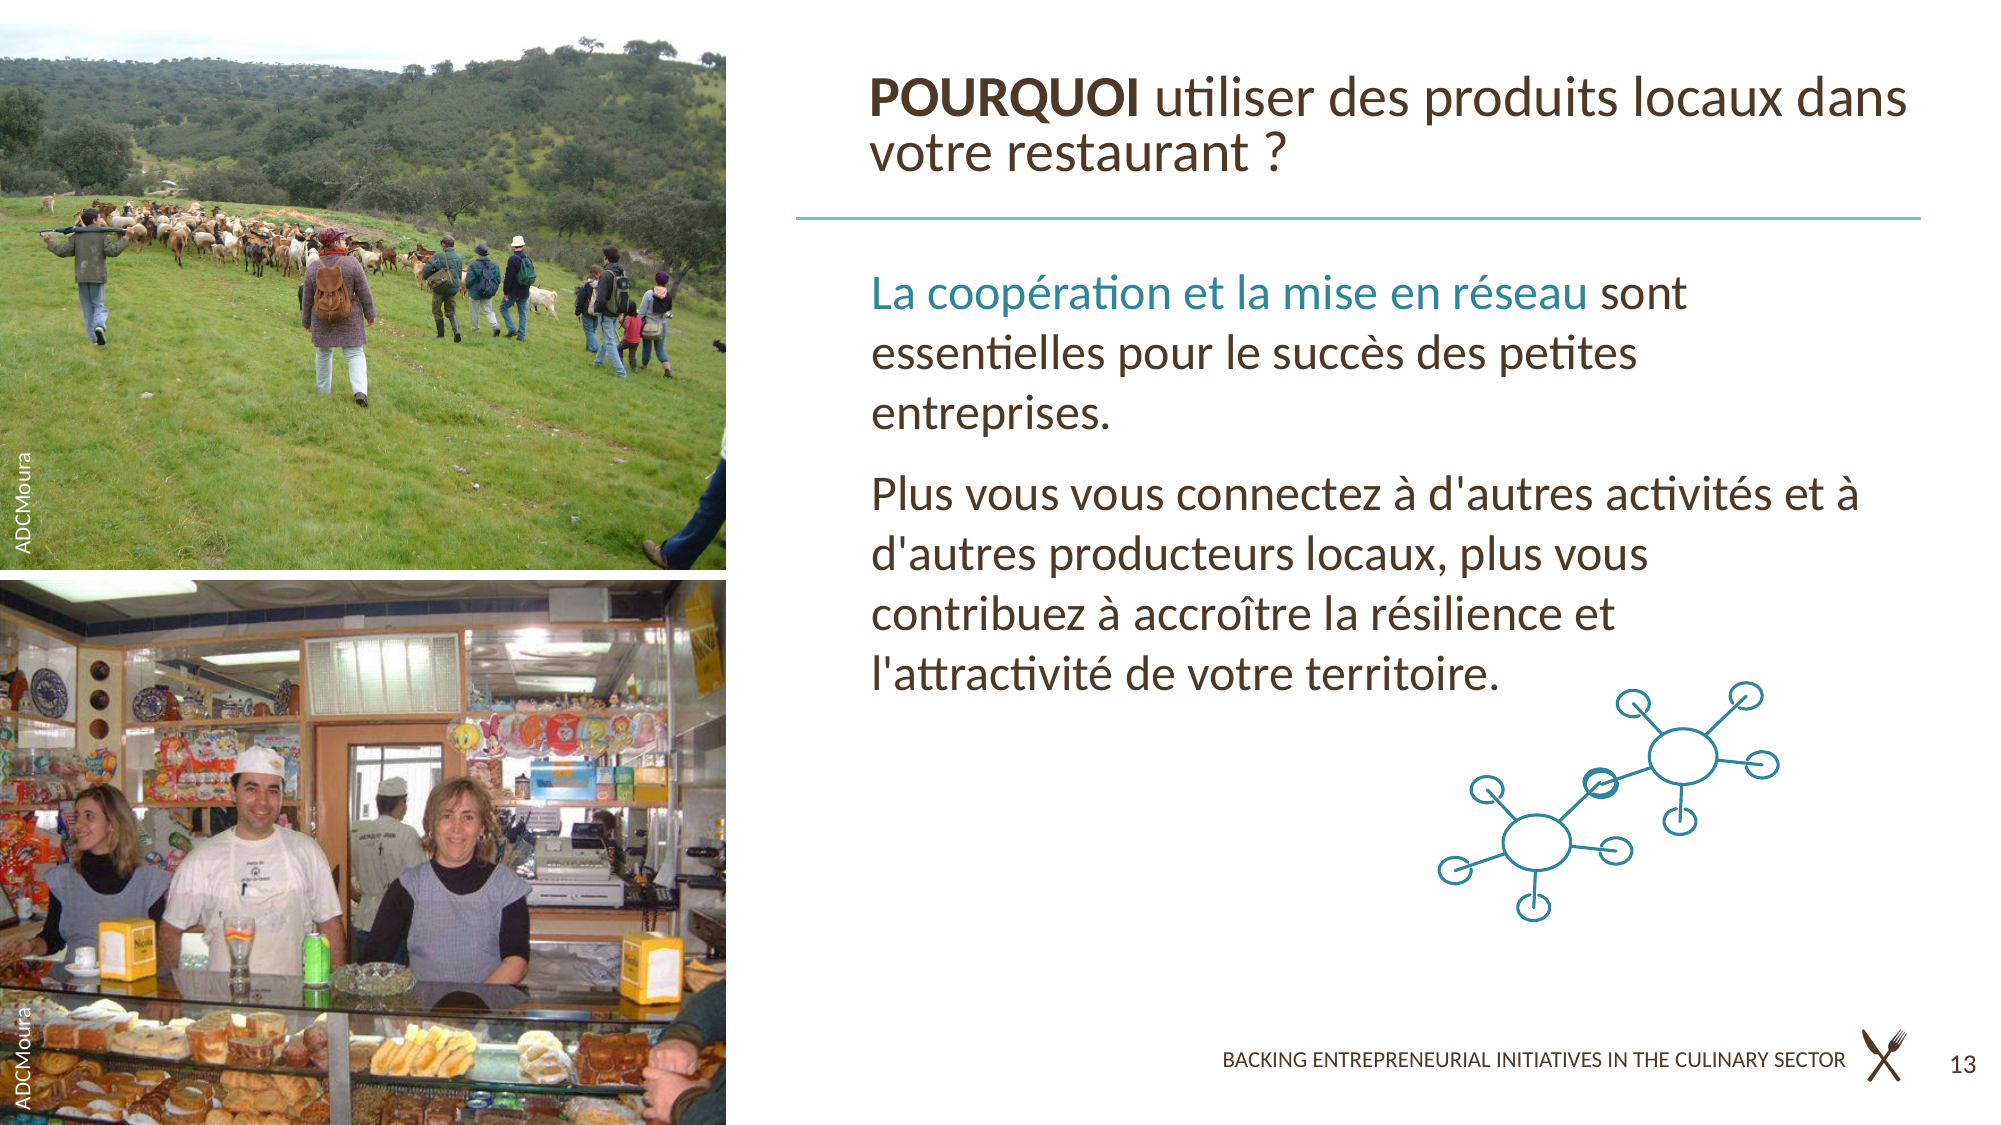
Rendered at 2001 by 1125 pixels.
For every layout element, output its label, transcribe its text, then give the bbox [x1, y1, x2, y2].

slide_number 13 [1871, 1038, 1992, 1125]
picture [0, 580, 726, 1125]
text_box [1438, 768, 1633, 921]
picture [1862, 1029, 1907, 1082]
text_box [1585, 682, 1779, 835]
picture [0, 24, 726, 570]
list La coopération et la mise en réseau sont essentielles pour le succès des petites entreprises. Plus vous vous connectez à d'autres activités et à d'autres producteurs locaux, plus vous contribuez à accroître la résilience et l'attractivité de votre territoire. [856, 252, 1881, 968]
list POURQUOI utiliser des produits locaux dans votre restaurant ? [854, 70, 1938, 185]
